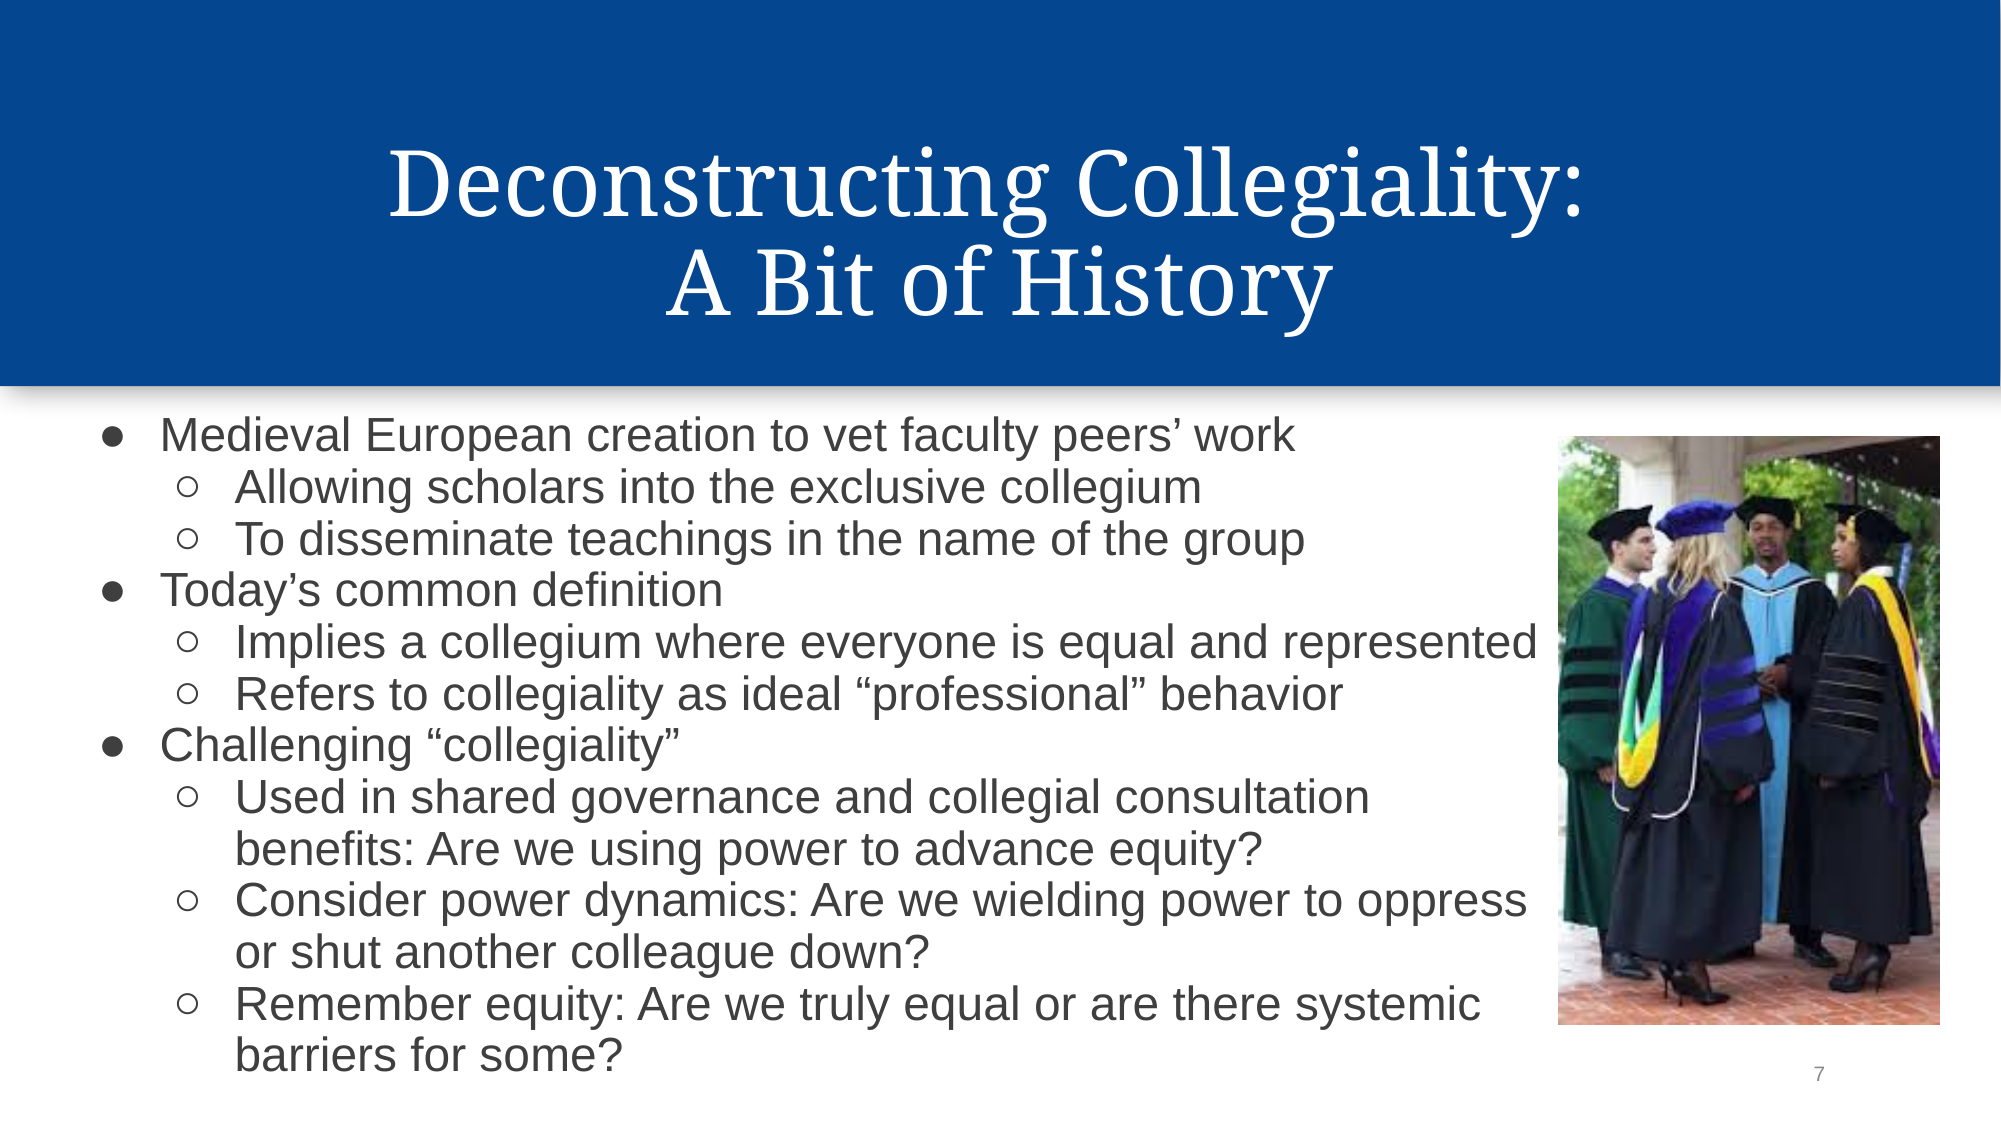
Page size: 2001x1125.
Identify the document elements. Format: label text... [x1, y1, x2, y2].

list Medieval European creation to vet faculty peers’ work Allowing scholars into the exclusive collegium To disseminate teachings in the name of the group Today’s common definition Implies a collegium where everyone is equal and represented Refers to collegiality as ideal “professional” behavior Challenging “collegiality” Used in shared governance and collegial consultation benefits: Are we using power to advance equity? Consider power dynamics: Are we wielding power to oppress or shut another colleague down? Remember equity: Are we truly equal or are there systemic barriers for some? [69, 403, 1580, 1125]
title Deconstructing Collegiality: A Bit of History [174, 66, 1825, 343]
slide_number 7 [1374, 1042, 1825, 1103]
picture [1557, 436, 1940, 1026]
